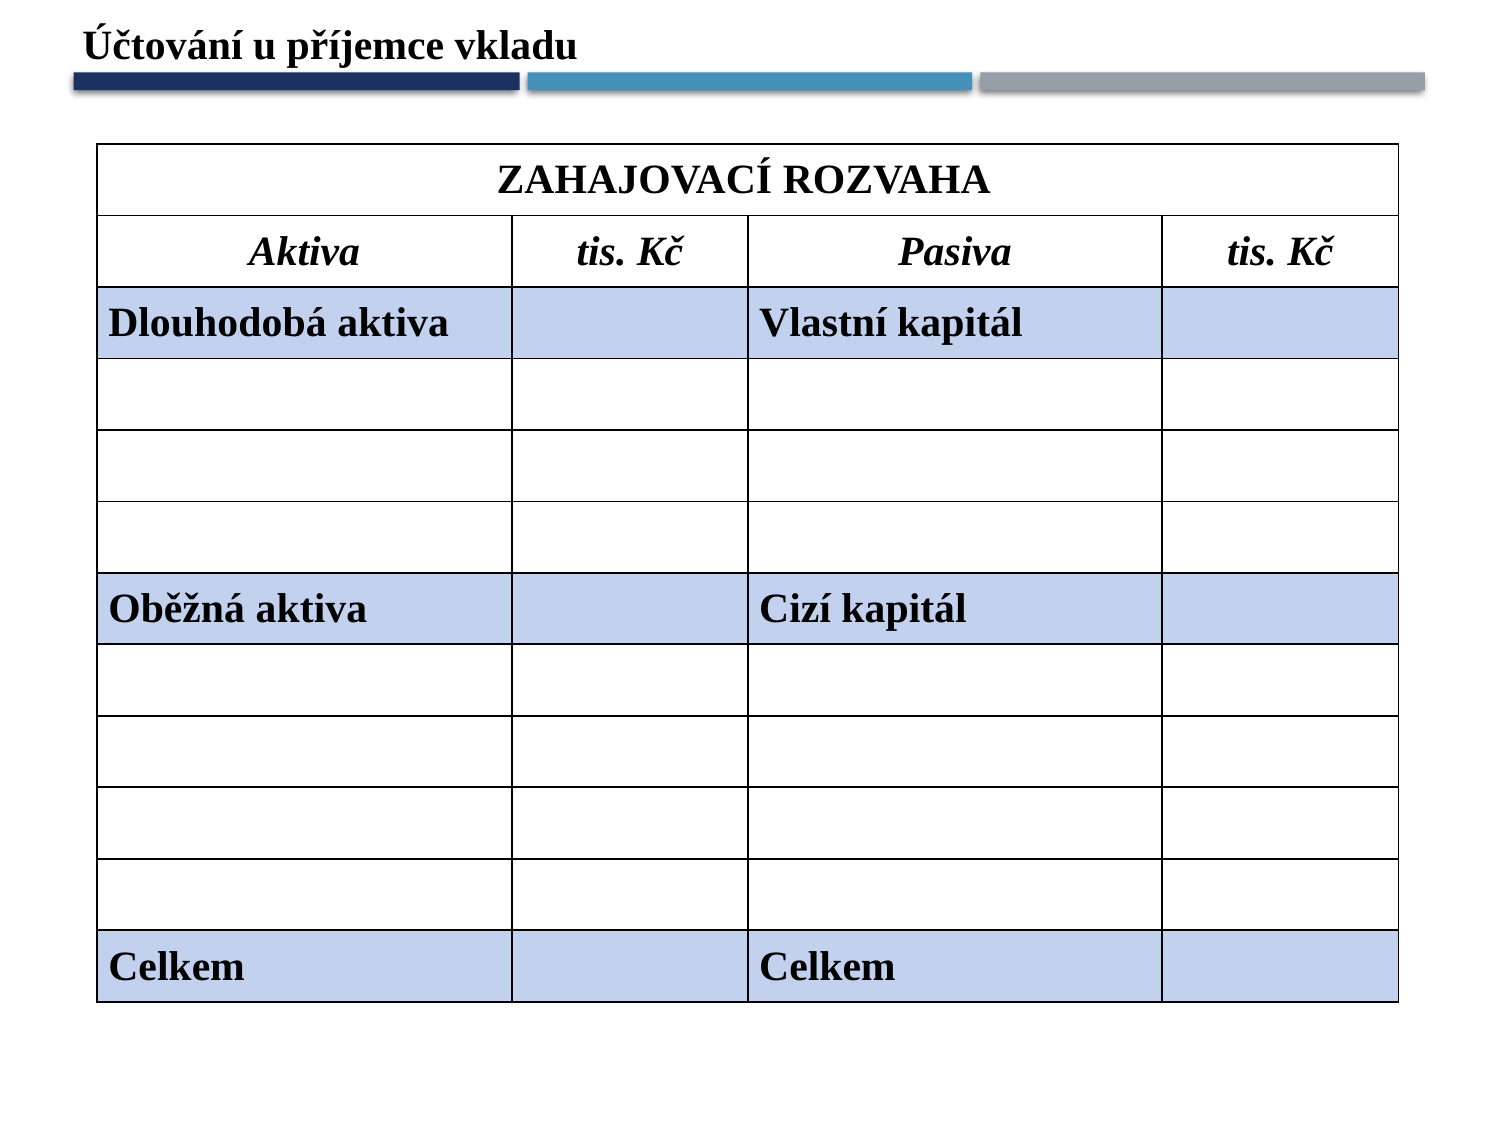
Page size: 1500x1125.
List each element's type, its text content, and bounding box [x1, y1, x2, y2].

table_cell [513, 645, 747, 715]
table_cell [98, 788, 511, 858]
table_cell [1163, 288, 1398, 358]
table_cell tis. Kč [1163, 216, 1398, 286]
table_header ZAHAJOVACÍ ROZVAHA [98, 145, 1398, 215]
table_cell [98, 645, 511, 715]
table_cell Dlouhodobá aktiva [98, 288, 511, 358]
table_cell [98, 431, 511, 501]
table_cell [1163, 502, 1398, 572]
table_cell [98, 502, 511, 572]
table_cell [98, 717, 511, 786]
table_cell [98, 359, 511, 429]
table_cell [1163, 645, 1398, 715]
table_cell [1163, 431, 1398, 501]
table_cell Aktiva [98, 216, 511, 286]
table_cell [513, 717, 747, 786]
table_cell [749, 359, 1161, 429]
table_cell [513, 860, 747, 929]
table_cell [513, 502, 747, 572]
table_cell [513, 359, 747, 429]
table_cell [1163, 359, 1398, 429]
table_cell Vlastní kapitál [749, 288, 1161, 358]
table_cell [513, 788, 747, 858]
table_cell [98, 860, 511, 929]
table_cell [513, 931, 747, 1001]
table_cell [1163, 788, 1398, 858]
table_cell [749, 431, 1161, 501]
table_cell Celkem [98, 931, 511, 1001]
table_cell [1163, 574, 1398, 643]
table_cell [749, 788, 1161, 858]
table_cell Cizí kapitál [749, 574, 1161, 643]
table_cell [749, 502, 1161, 572]
table_cell tis. Kč [513, 216, 747, 286]
table_cell [513, 288, 747, 358]
text_box Účtování u příjemce vkladu [67, 10, 594, 75]
table_cell [749, 645, 1161, 715]
table_cell [513, 574, 747, 643]
table_cell [1163, 860, 1398, 929]
table_cell Pasiva [749, 216, 1161, 286]
table_cell [1163, 717, 1398, 786]
table_cell Oběžná aktiva [98, 574, 511, 643]
table_cell Celkem [749, 931, 1161, 1001]
table_cell [513, 431, 747, 501]
table_cell [749, 717, 1161, 786]
table_cell [749, 860, 1161, 929]
table_cell [1163, 931, 1398, 1001]
